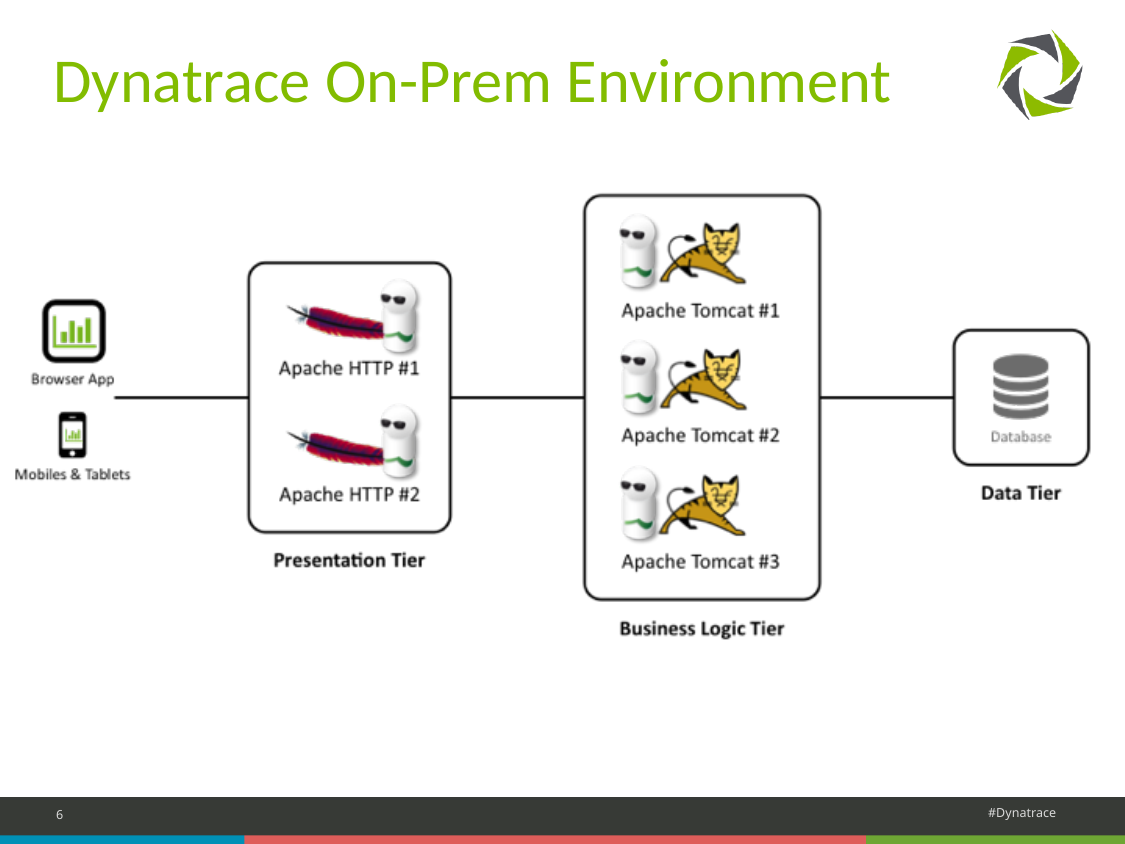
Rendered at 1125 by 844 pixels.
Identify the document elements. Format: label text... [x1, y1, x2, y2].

picture [0, 191, 1125, 649]
title Dynatrace On-Prem Environment [38, 45, 1053, 126]
